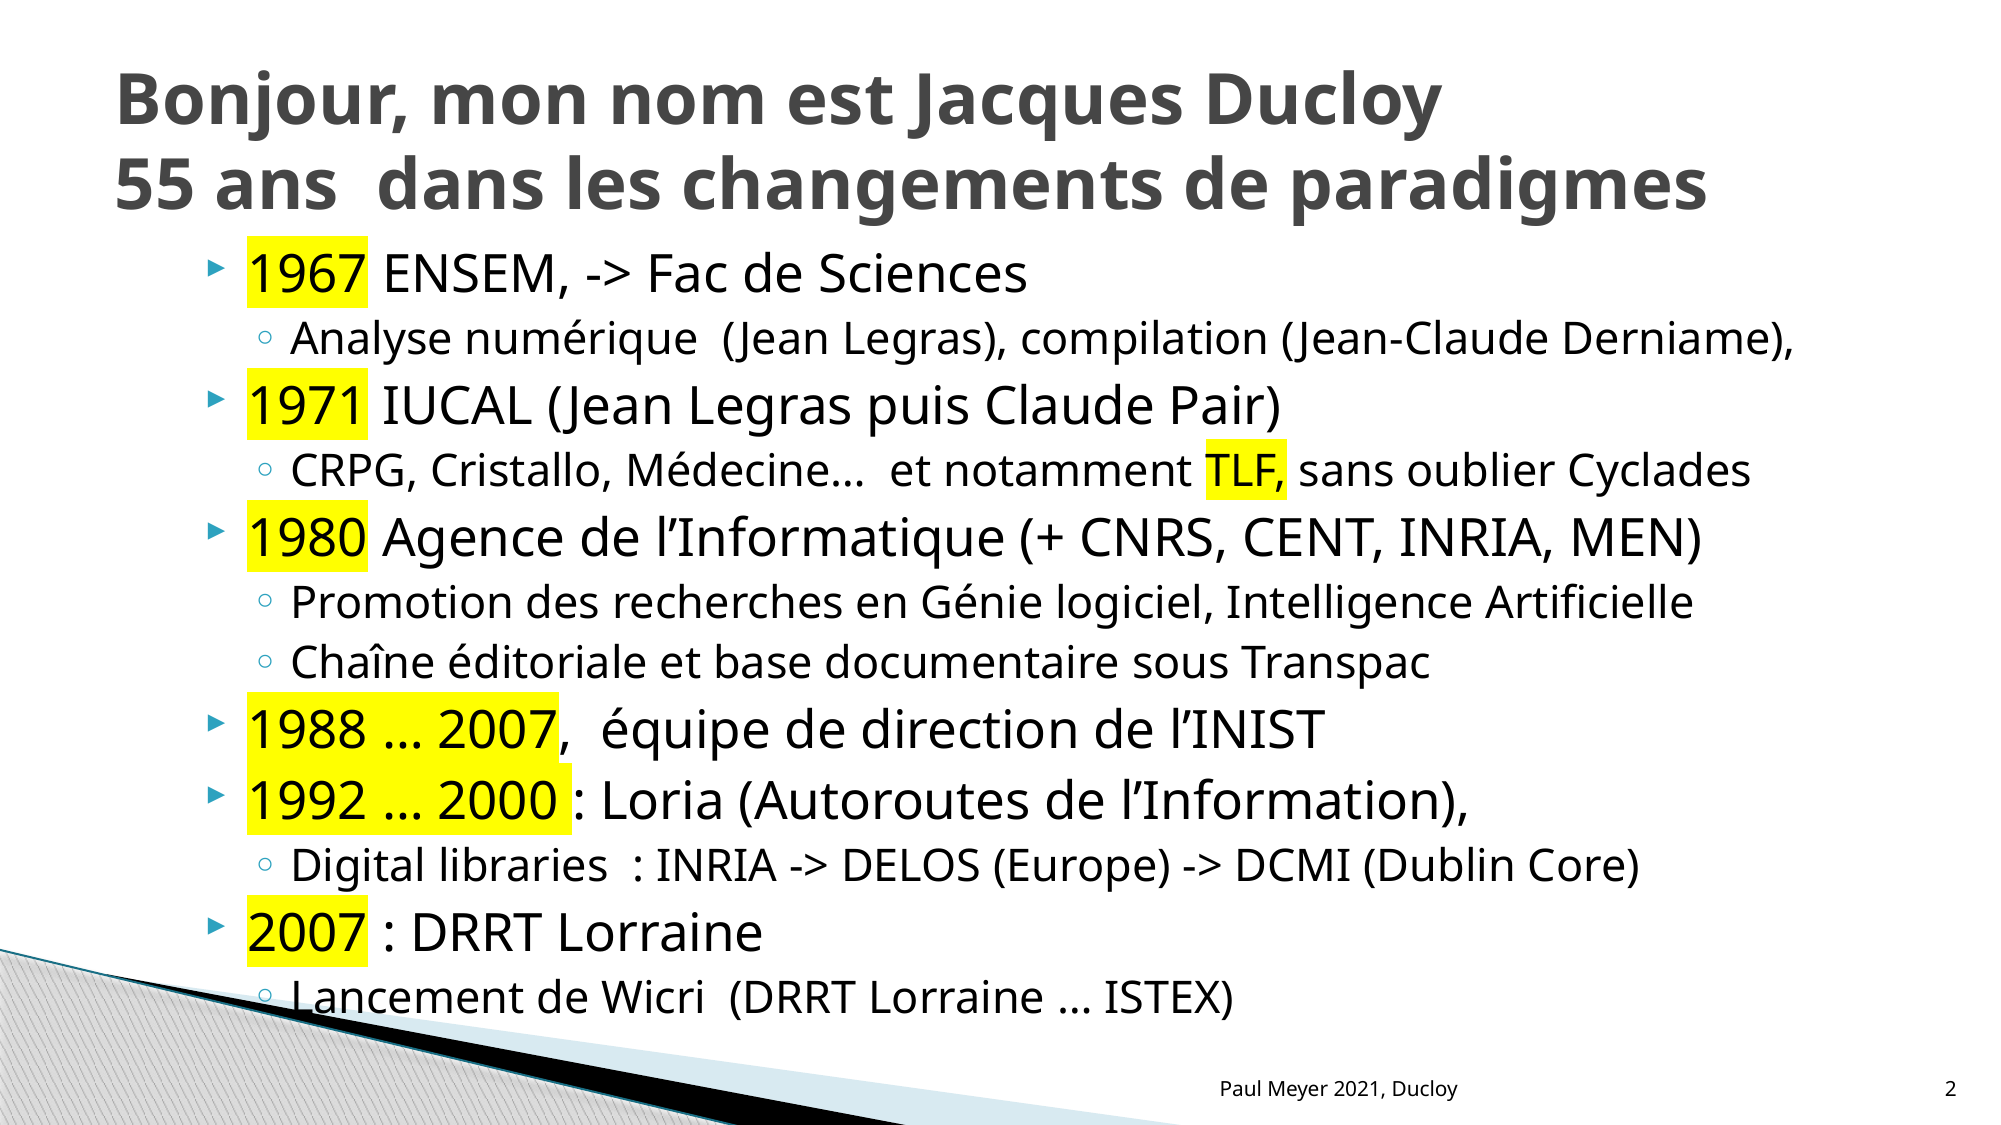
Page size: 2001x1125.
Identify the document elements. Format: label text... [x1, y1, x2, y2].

slide_number 2 [1891, 1051, 1972, 1112]
title Bonjour, mon nom est Jacques Ducloy 55 ans dans les changements de paradigmes [99, 45, 1900, 233]
footer Paul Meyer 2021, Ducloy [957, 1051, 1473, 1112]
list 1967 ENSEM, -> Fac de Sciences Analyse numérique (Jean Legras), compilation (Jean-Claude Derniame), 1971 IUCAL (Jean Legras puis Claude Pair) CRPG, Cristallo, Médecine… et notamment TLF, sans oublier Cyclades 1980 Agence de l’Informatique (+ CNRS, CENT, INRIA, MEN) Promotion des recherches en Génie logiciel, Intelligence Artificielle Chaîne éditoriale et base documentaire sous Transpac 1988 … 2007, équipe de direction de l’INIST 1992 … 2000 : Loria (Autoroutes de l’Information), Digital libraries : INRIA -> DELOS (Europe) -> DCMI (Dublin Core) 2007 : DRRT Lorraine Lancement de Wicri (DRRT Lorraine … ISTEX) [171, 233, 1828, 1044]
